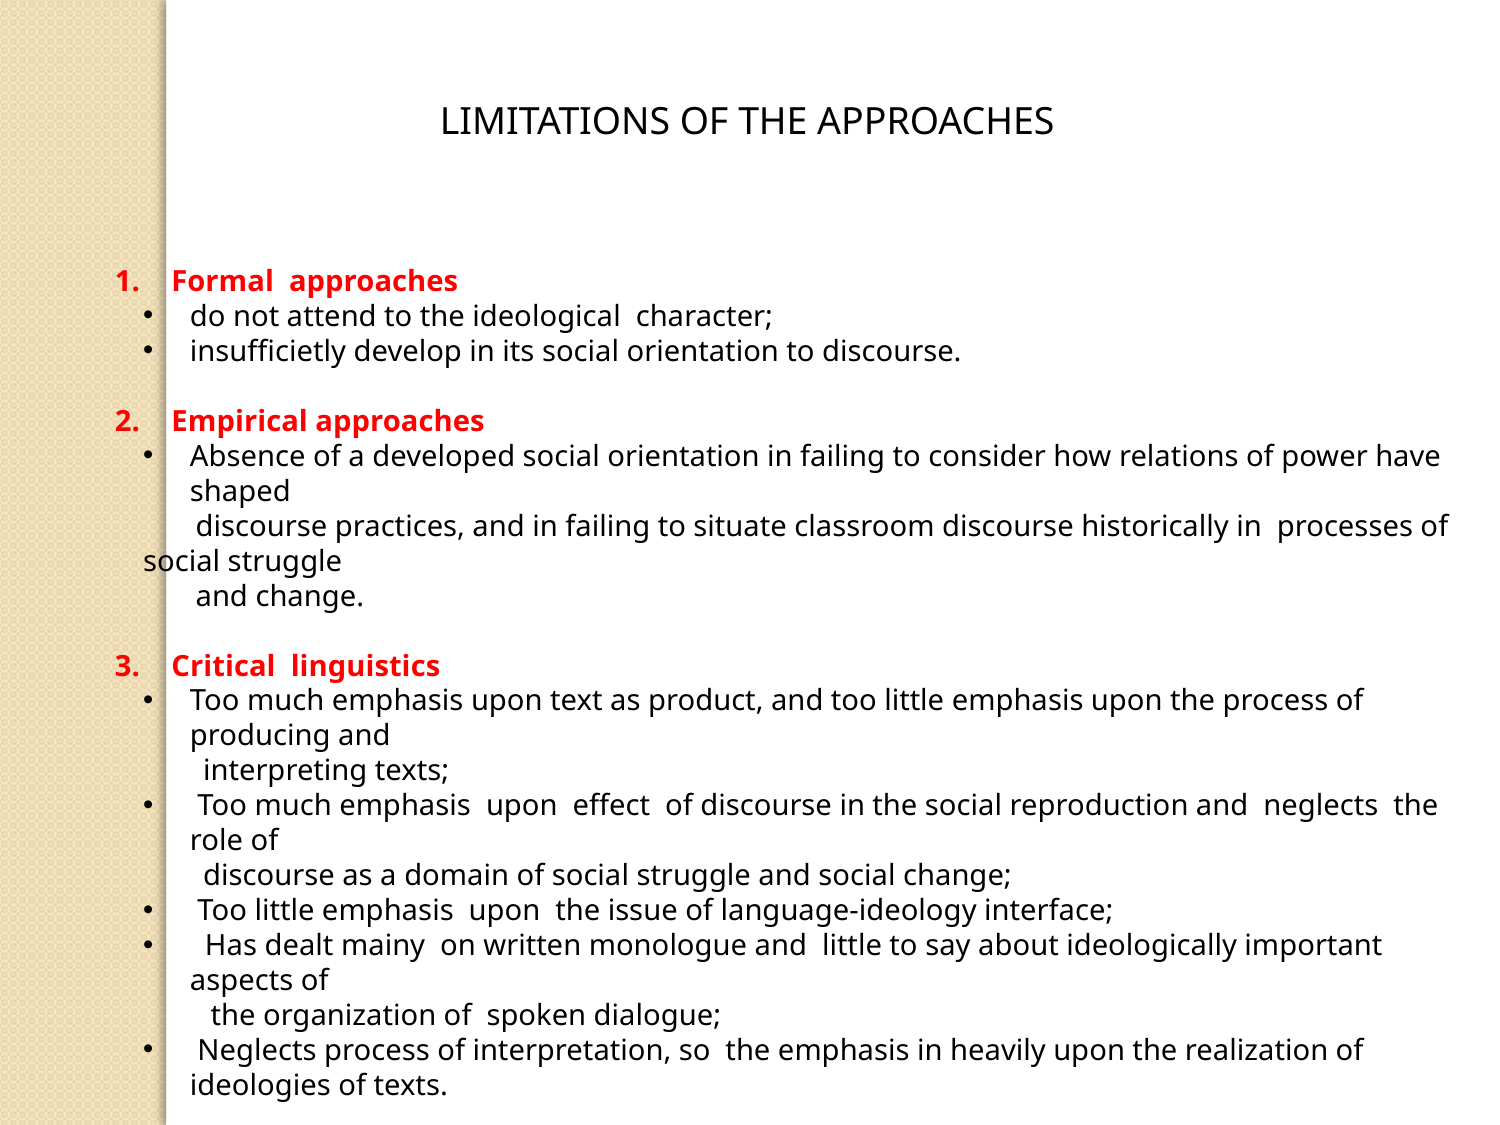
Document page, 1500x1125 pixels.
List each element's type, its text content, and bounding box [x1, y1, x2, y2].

text_box LIMITATIONS OF THE APPROACHES [425, 89, 1070, 150]
text_box Formal approaches do not attend to the ideological character; insufficietly develop in its social orientation to discourse. Empirical approaches Absence of a developed social orientation in failing to consider how relations of power have shaped discourse practices, and in failing to situate classroom discourse historically in processes of social struggle and change. Critical linguistics Too much emphasis upon text as product, and too little emphasis upon the process of producing and interpreting texts; Too much emphasis upon effect of discourse in the social reproduction and neglects the role of discourse as a domain of social struggle and social change; Too little emphasis upon the issue of language-ideology interface; Has dealt mainy on written monologue and little to say about ideologically important aspects of the organization of spoken dialogue; Neglects process of interpretation, so the emphasis in heavily upon the realization of ideologies of texts. [100, 219, 1471, 1109]
